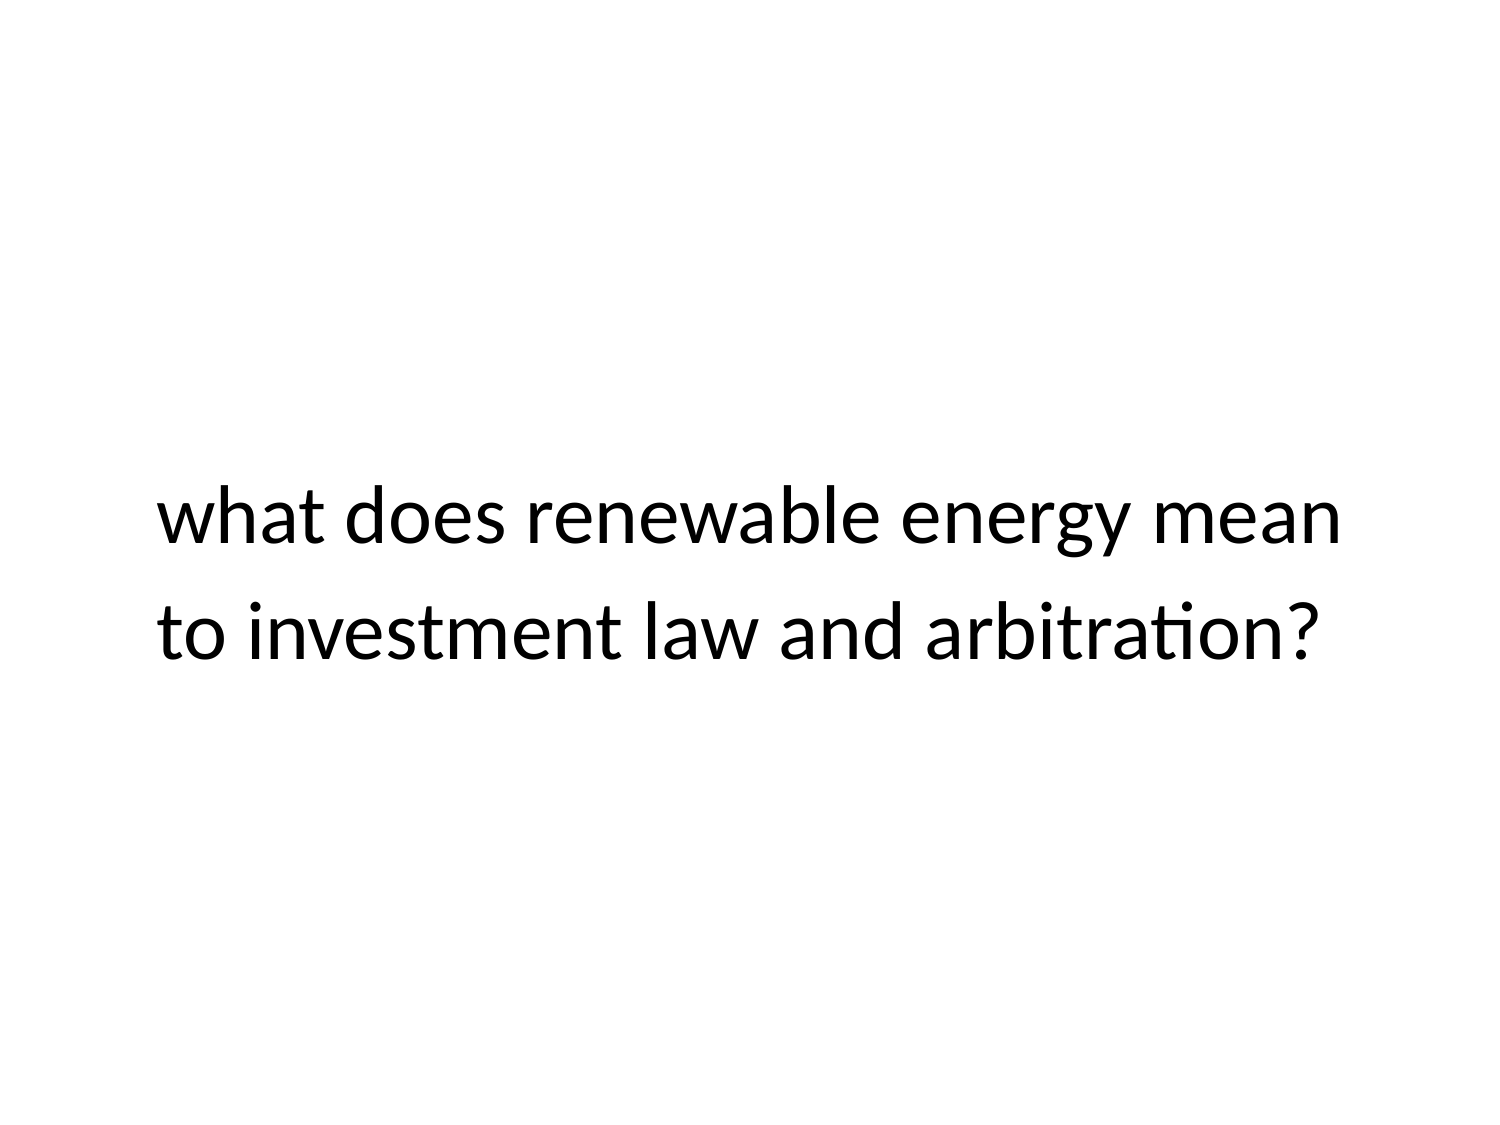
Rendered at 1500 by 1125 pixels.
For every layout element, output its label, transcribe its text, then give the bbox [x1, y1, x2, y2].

list what does renewable energy mean to investment law and arbitration? [75, 262, 1425, 1005]
